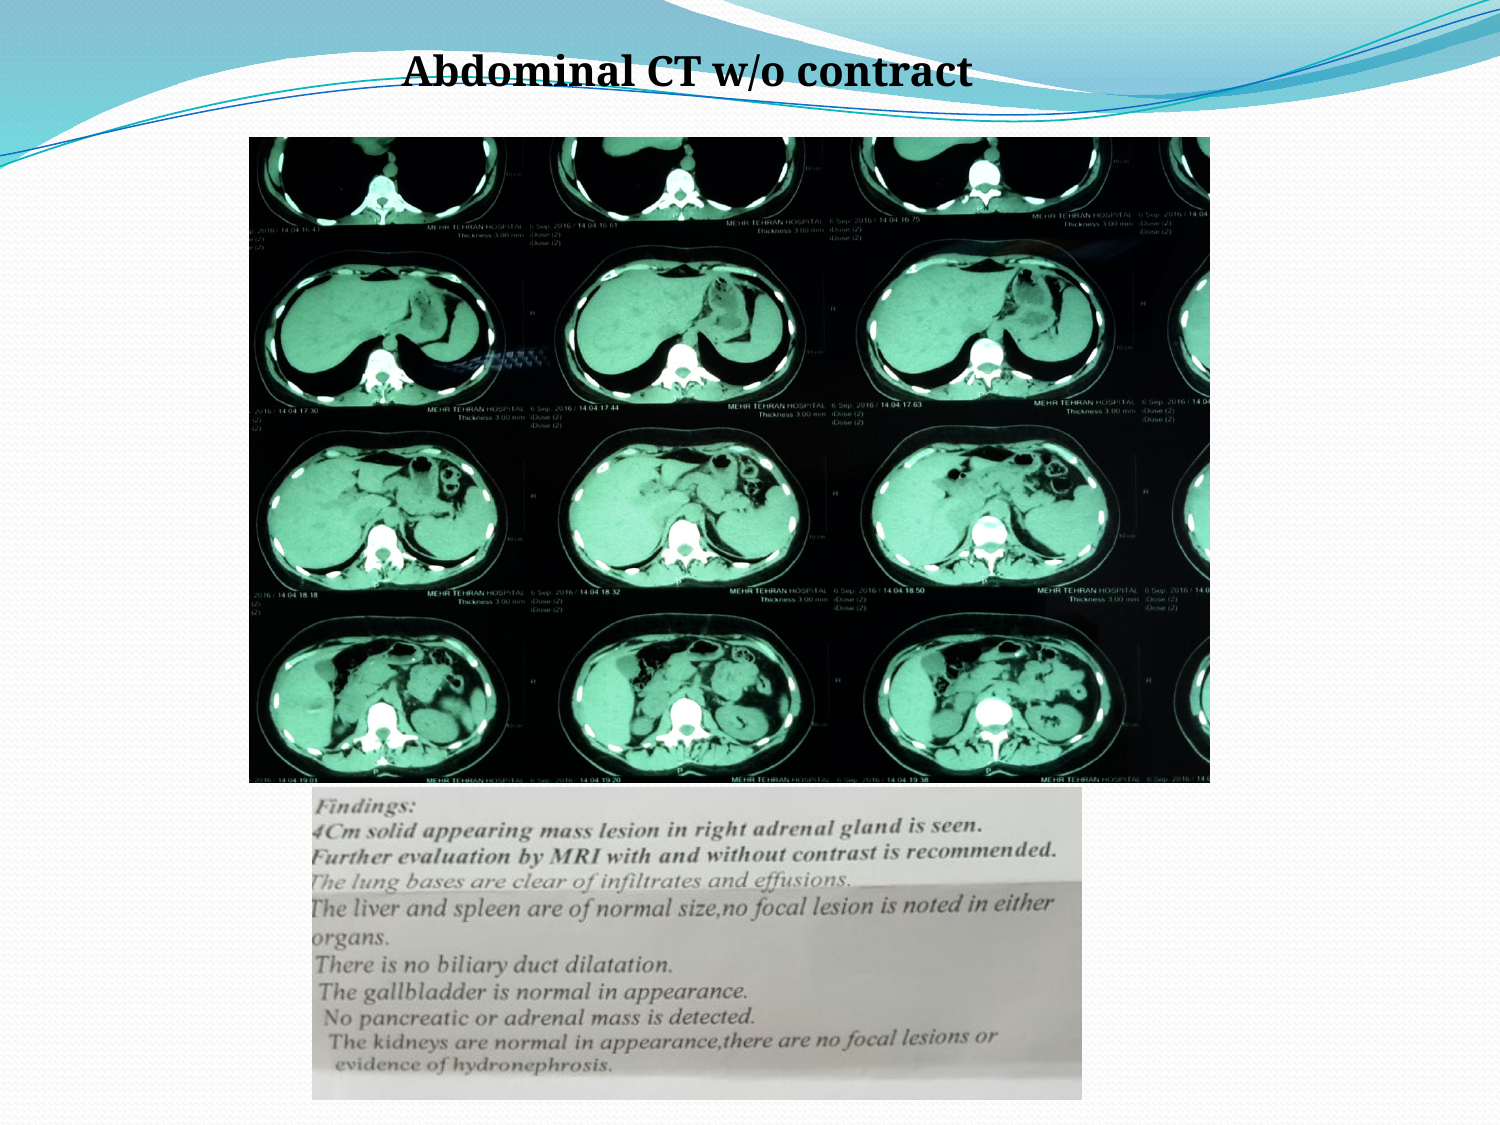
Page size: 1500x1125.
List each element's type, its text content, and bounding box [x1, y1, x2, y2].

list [249, 137, 1211, 783]
text_box Abdominal CT w/o contract [225, 37, 1150, 103]
picture [312, 787, 1082, 1101]
